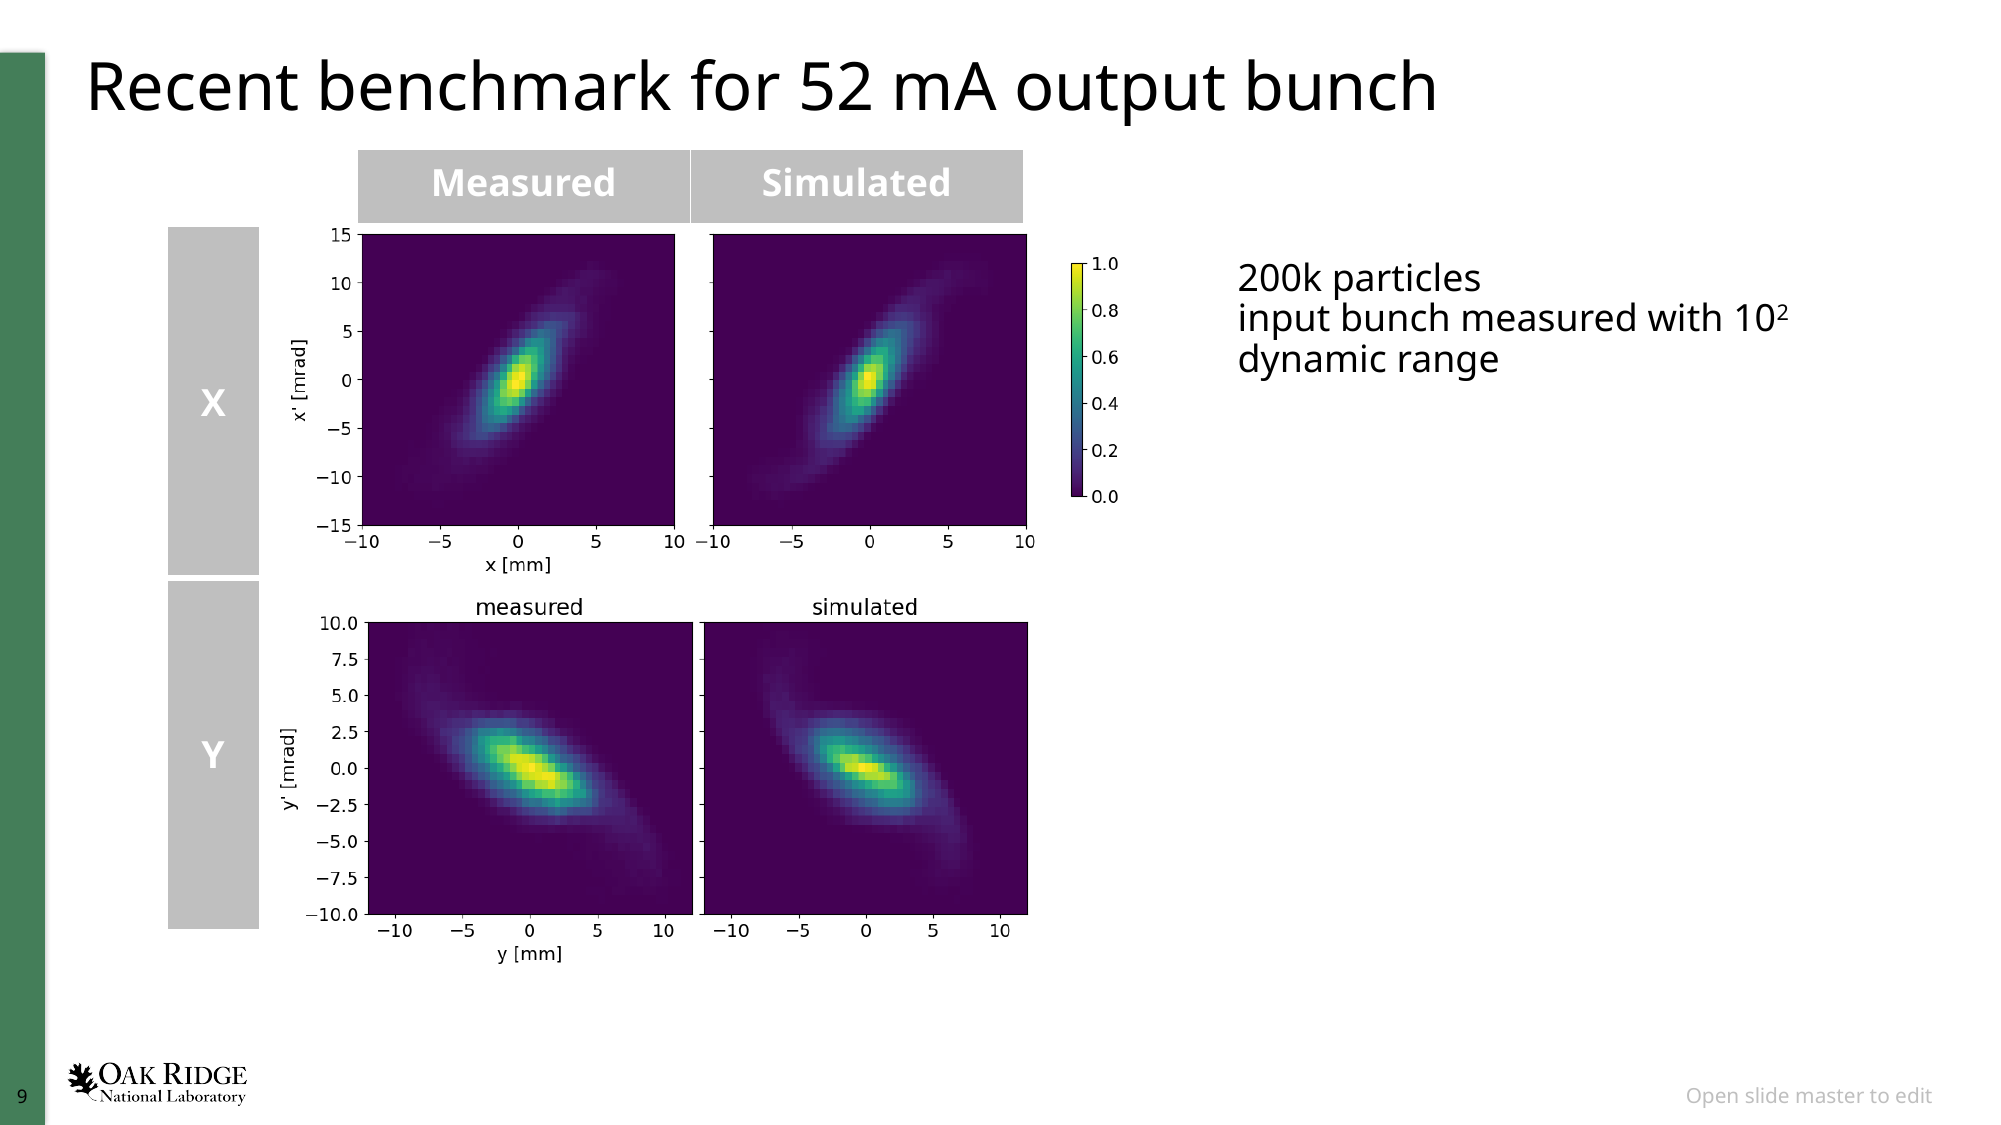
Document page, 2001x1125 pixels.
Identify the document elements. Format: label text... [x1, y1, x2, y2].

picture [67, 1062, 247, 1106]
table_header Measured [358, 150, 690, 200]
picture [271, 588, 1044, 972]
table_cell Y [168, 581, 259, 929]
picture [282, 200, 1128, 584]
text_box 200k particles input bunch measured with 102 dynamic range [1222, 251, 1865, 428]
table_header Simulated [691, 150, 1023, 200]
table_header X [168, 227, 259, 575]
title Recent benchmark for 52 mA output bunch [70, 44, 1946, 134]
